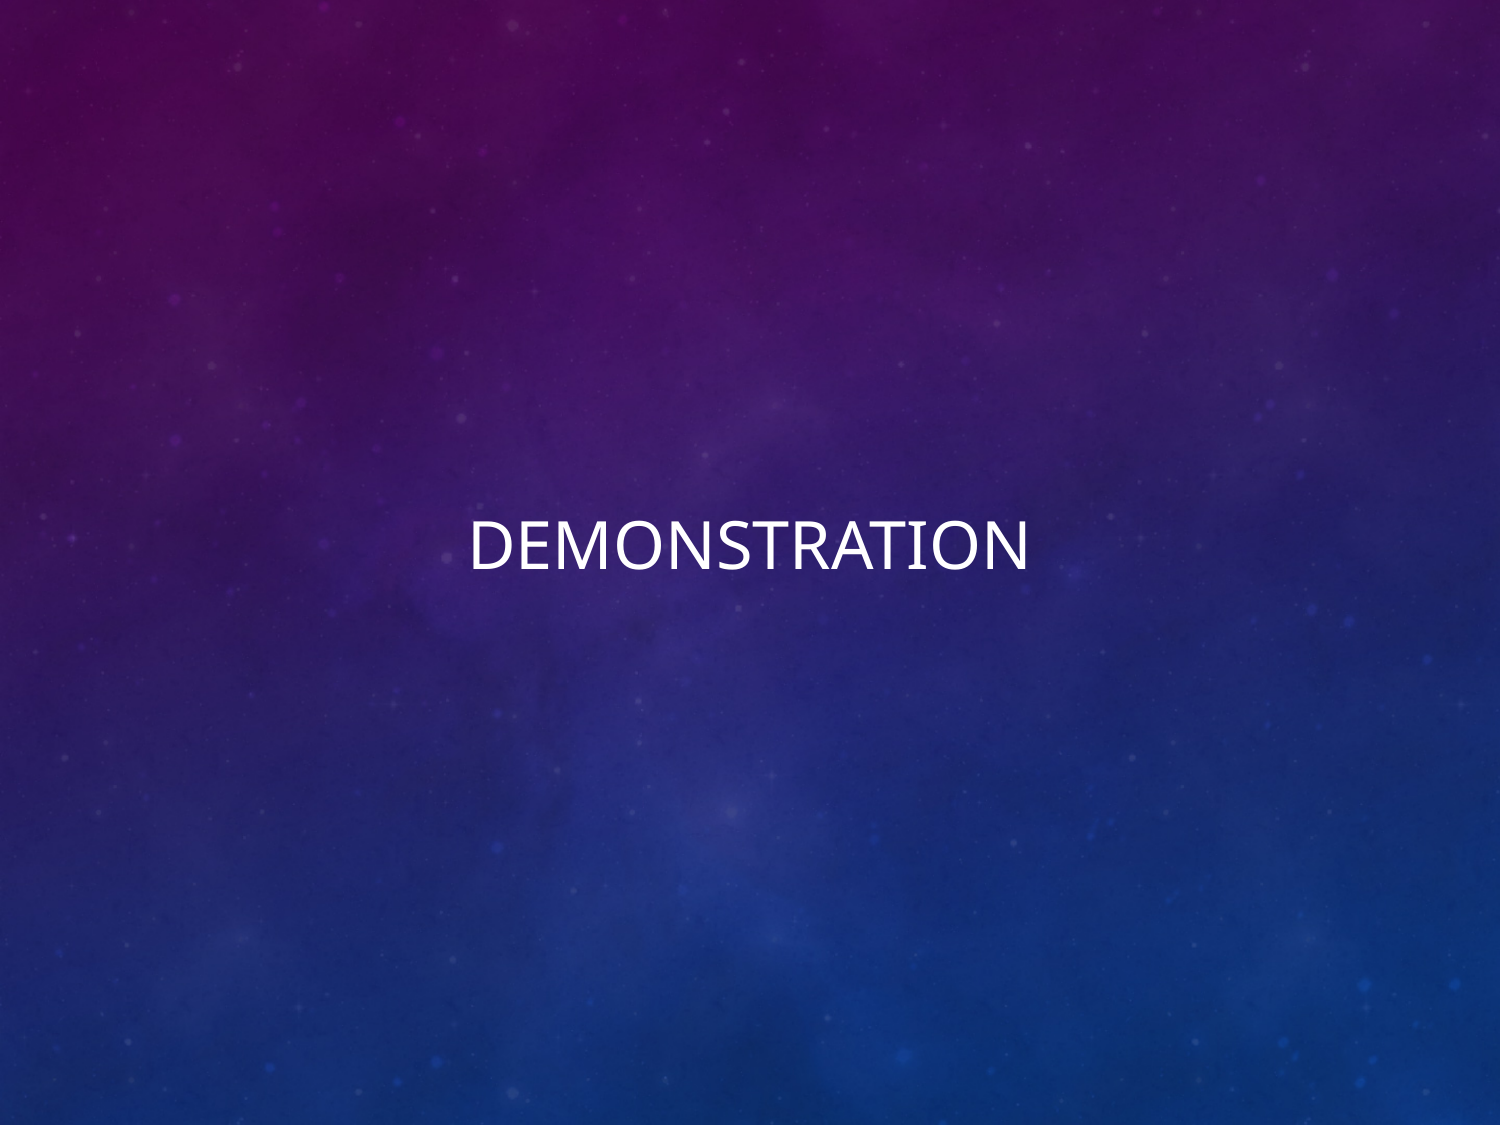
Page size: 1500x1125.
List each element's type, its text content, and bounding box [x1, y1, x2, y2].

picture [0, 0, 1500, 1125]
title Demonstration [51, 487, 1449, 775]
